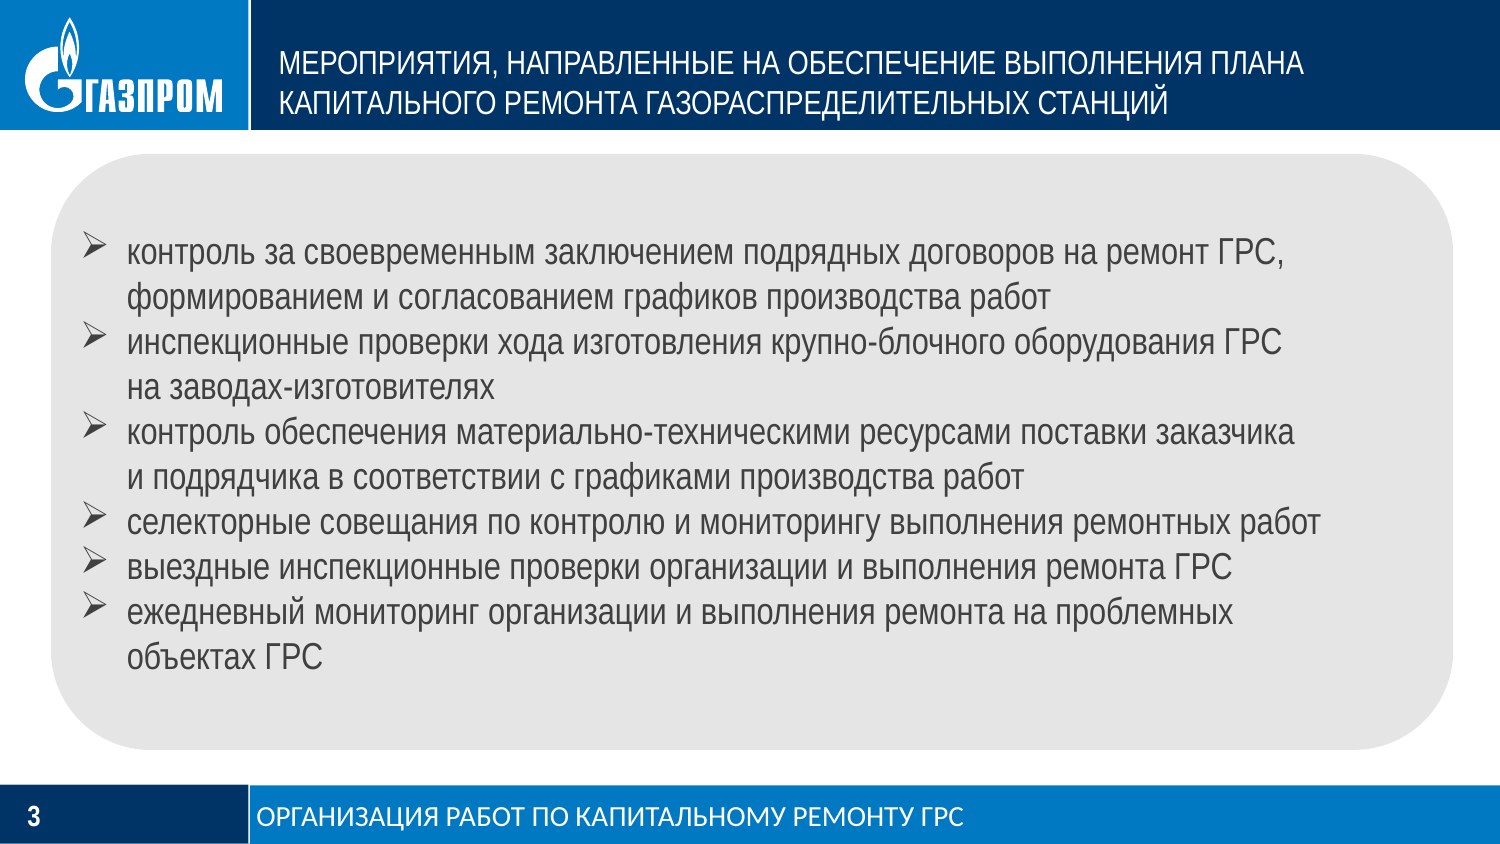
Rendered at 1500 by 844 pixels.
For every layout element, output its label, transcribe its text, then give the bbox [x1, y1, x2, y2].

title МЕРОПРИЯТИЯ, НАПРАВЛЕННЫЕ НА ОБЕСПЕЧЕНИЕ ВЫПОЛНЕНИЯ ПЛАНА КАПИТАЛЬНОГО РЕМОНТА ГАЗОРАСПРЕДЕЛИТЕЛЬНЫХ СТАНЦИЙ [278, 0, 1473, 121]
text_box контроль за своевременным заключением подрядных договоров на ремонт ГРС, формированием и согласованием графиков производства работ инспекционные проверки хода изготовления крупно-блочного оборудования ГРС на заводах-изготовителях контроль обеспечения материально-техническими ресурсами поставки заказчика и подрядчика в соответствии с графиками производства работ селекторные совещания по контролю и мониторингу выполнения ремонтных работ выездные инспекционные проверки организации и выполнения ремонта ГРС ежедневный мониторинг организации и выполнения ремонта на проблемных объектах ГРС [51, 153, 1454, 750]
